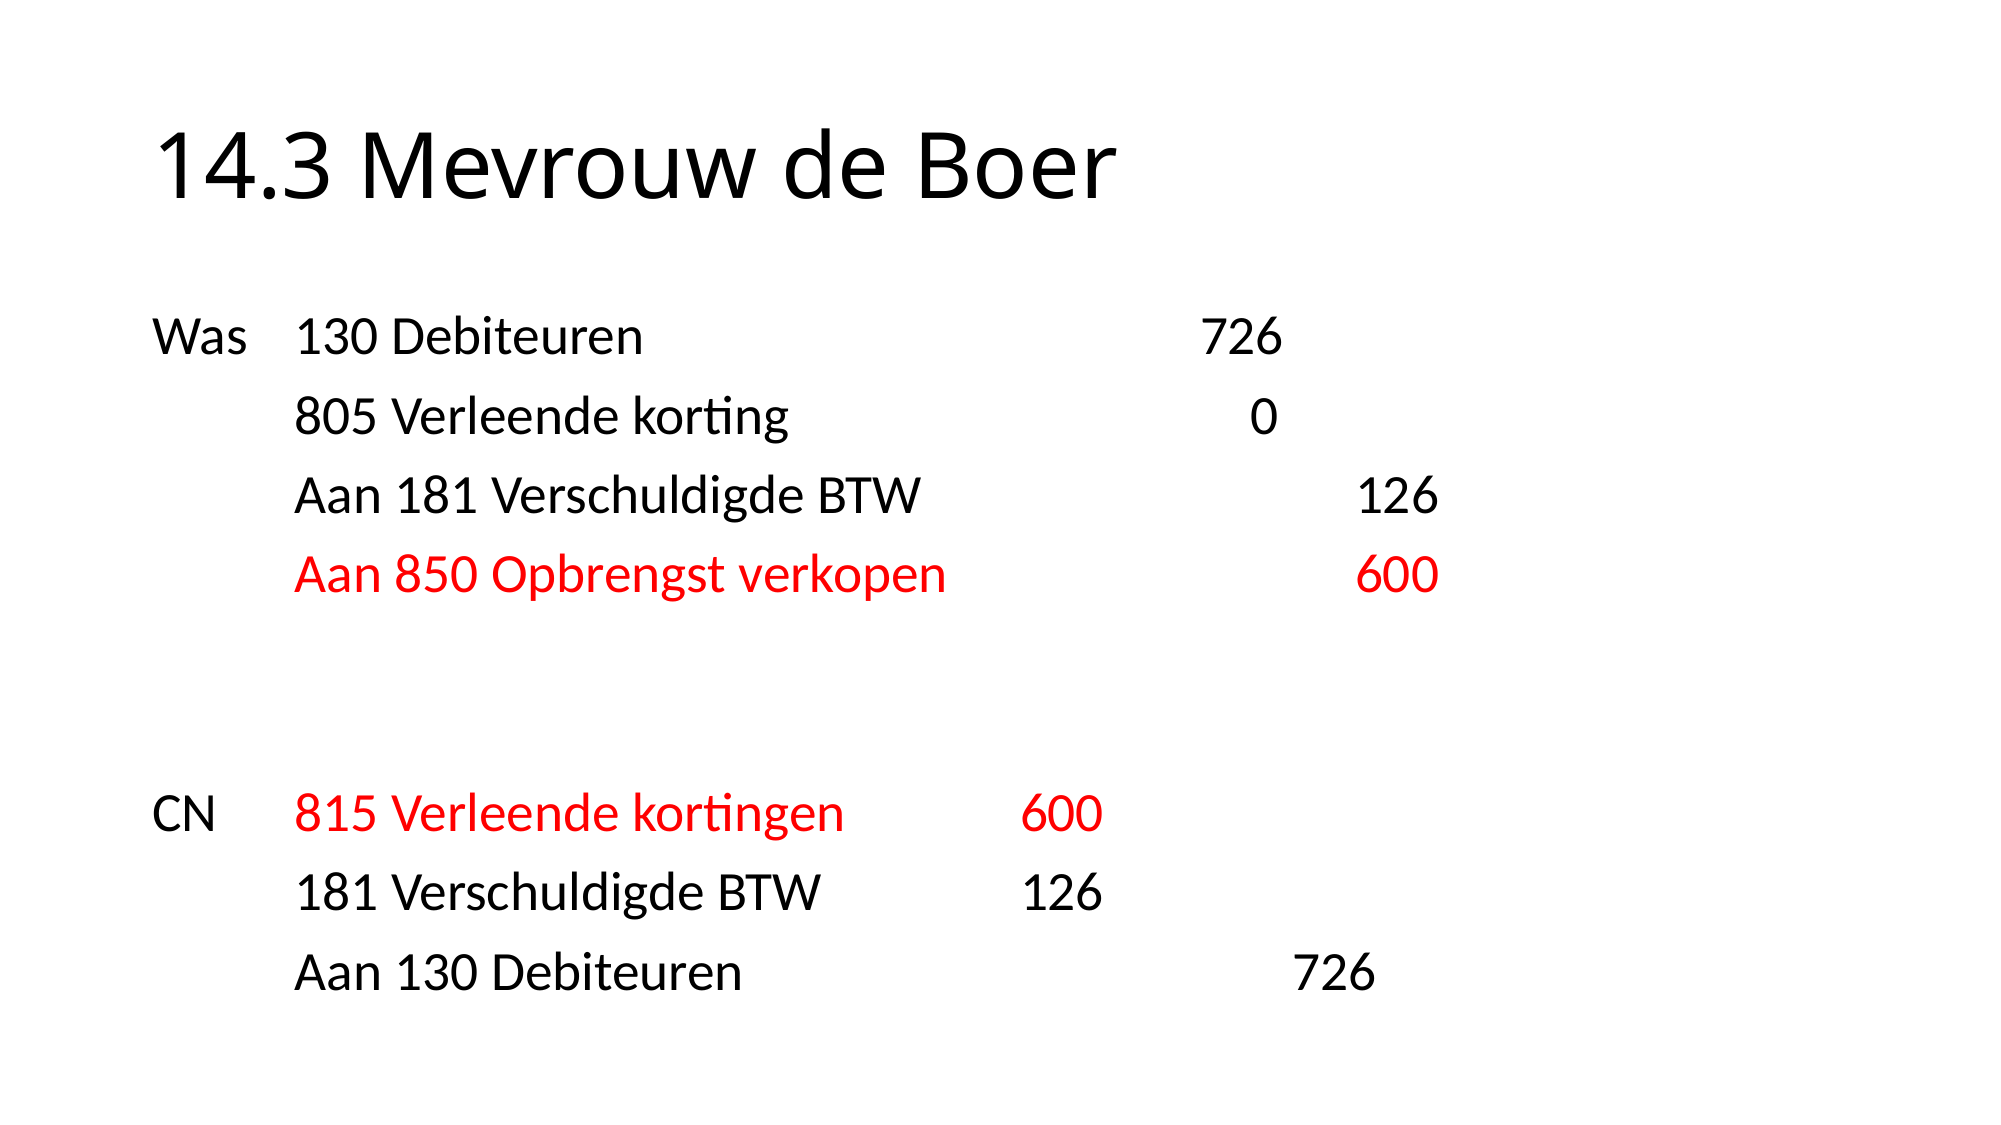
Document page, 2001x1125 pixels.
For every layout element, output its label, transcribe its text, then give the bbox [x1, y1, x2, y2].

title 14.3 Mevrouw de Boer [137, 59, 1863, 278]
list Was 130 Debiteuren 726 805 Verleende korting 0 Aan 181 Verschuldigde BTW 126 Aan 850 Opbrengst verkopen 600 CN 815 Verleende kortingen 600 181 Verschuldigde BTW 126 Aan 130 Debiteuren 726 [137, 299, 1863, 1014]
